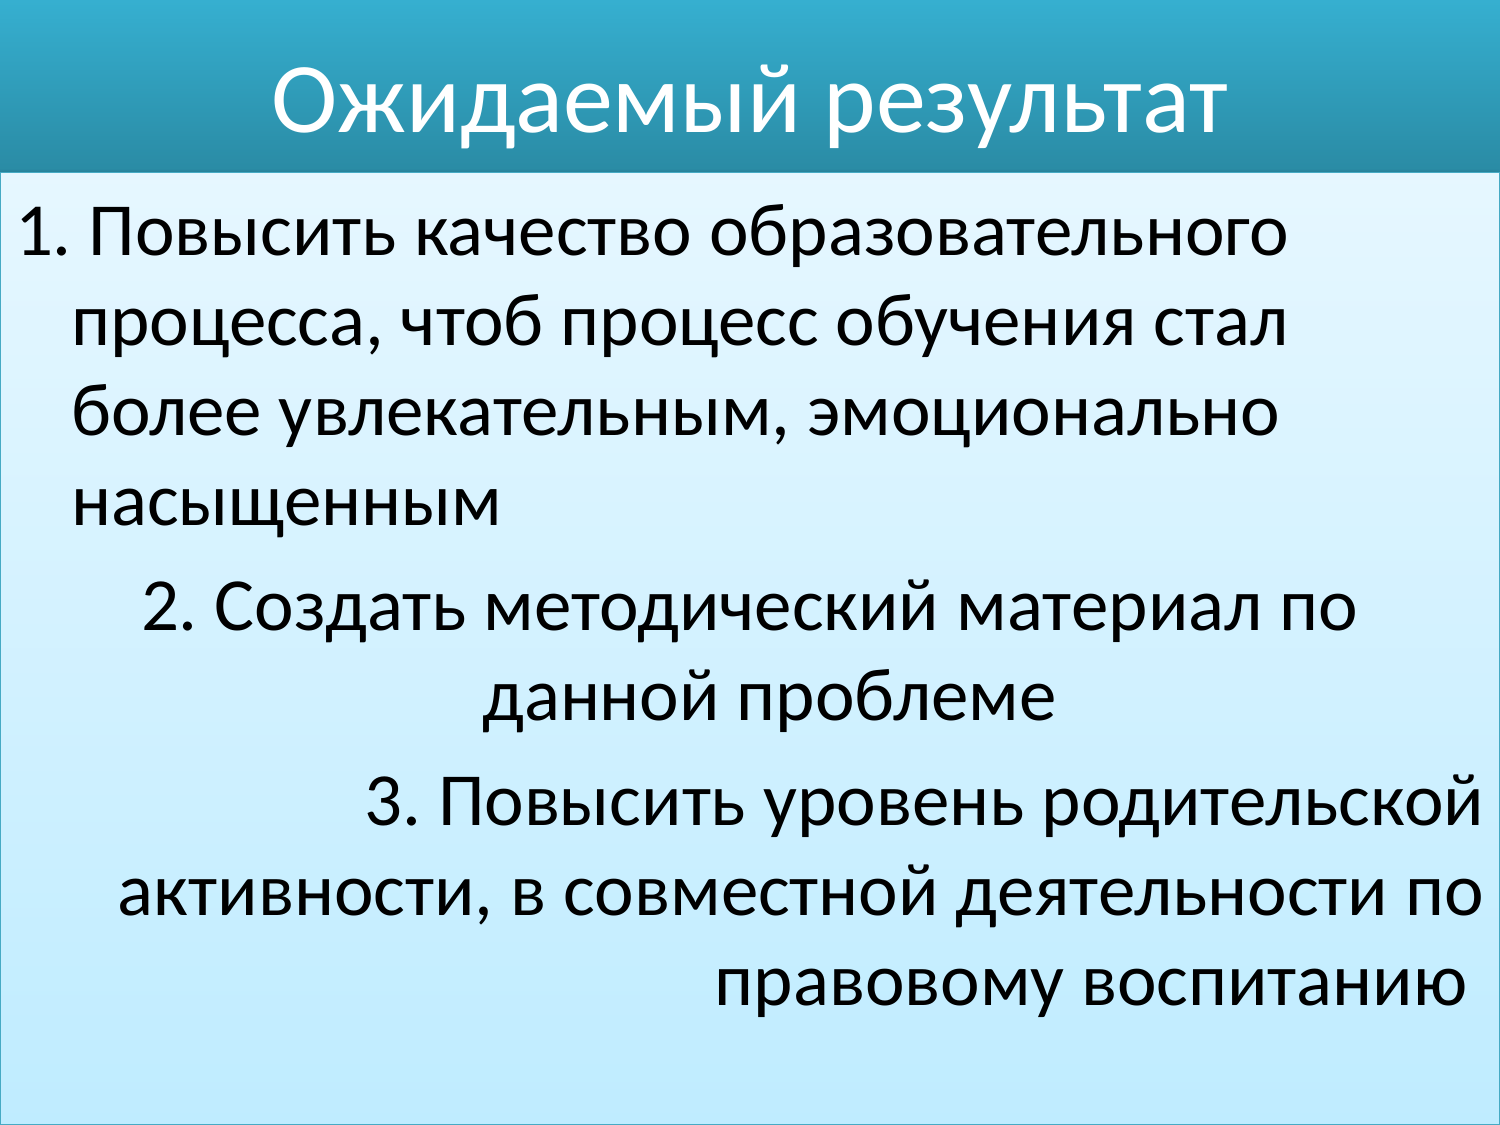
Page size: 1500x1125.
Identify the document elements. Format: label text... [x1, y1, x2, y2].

list 1. Повысить качество образовательного процесса, чтоб процесс обучения стал более увлекательным, эмоционально насыщенным 2. Создать методический материал по данной проблеме 3. Повысить уровень родительской активности, в совместной деятельности по правовому воспитанию [0, 172, 1500, 1125]
title Ожидаемый результат [0, 0, 1500, 172]
